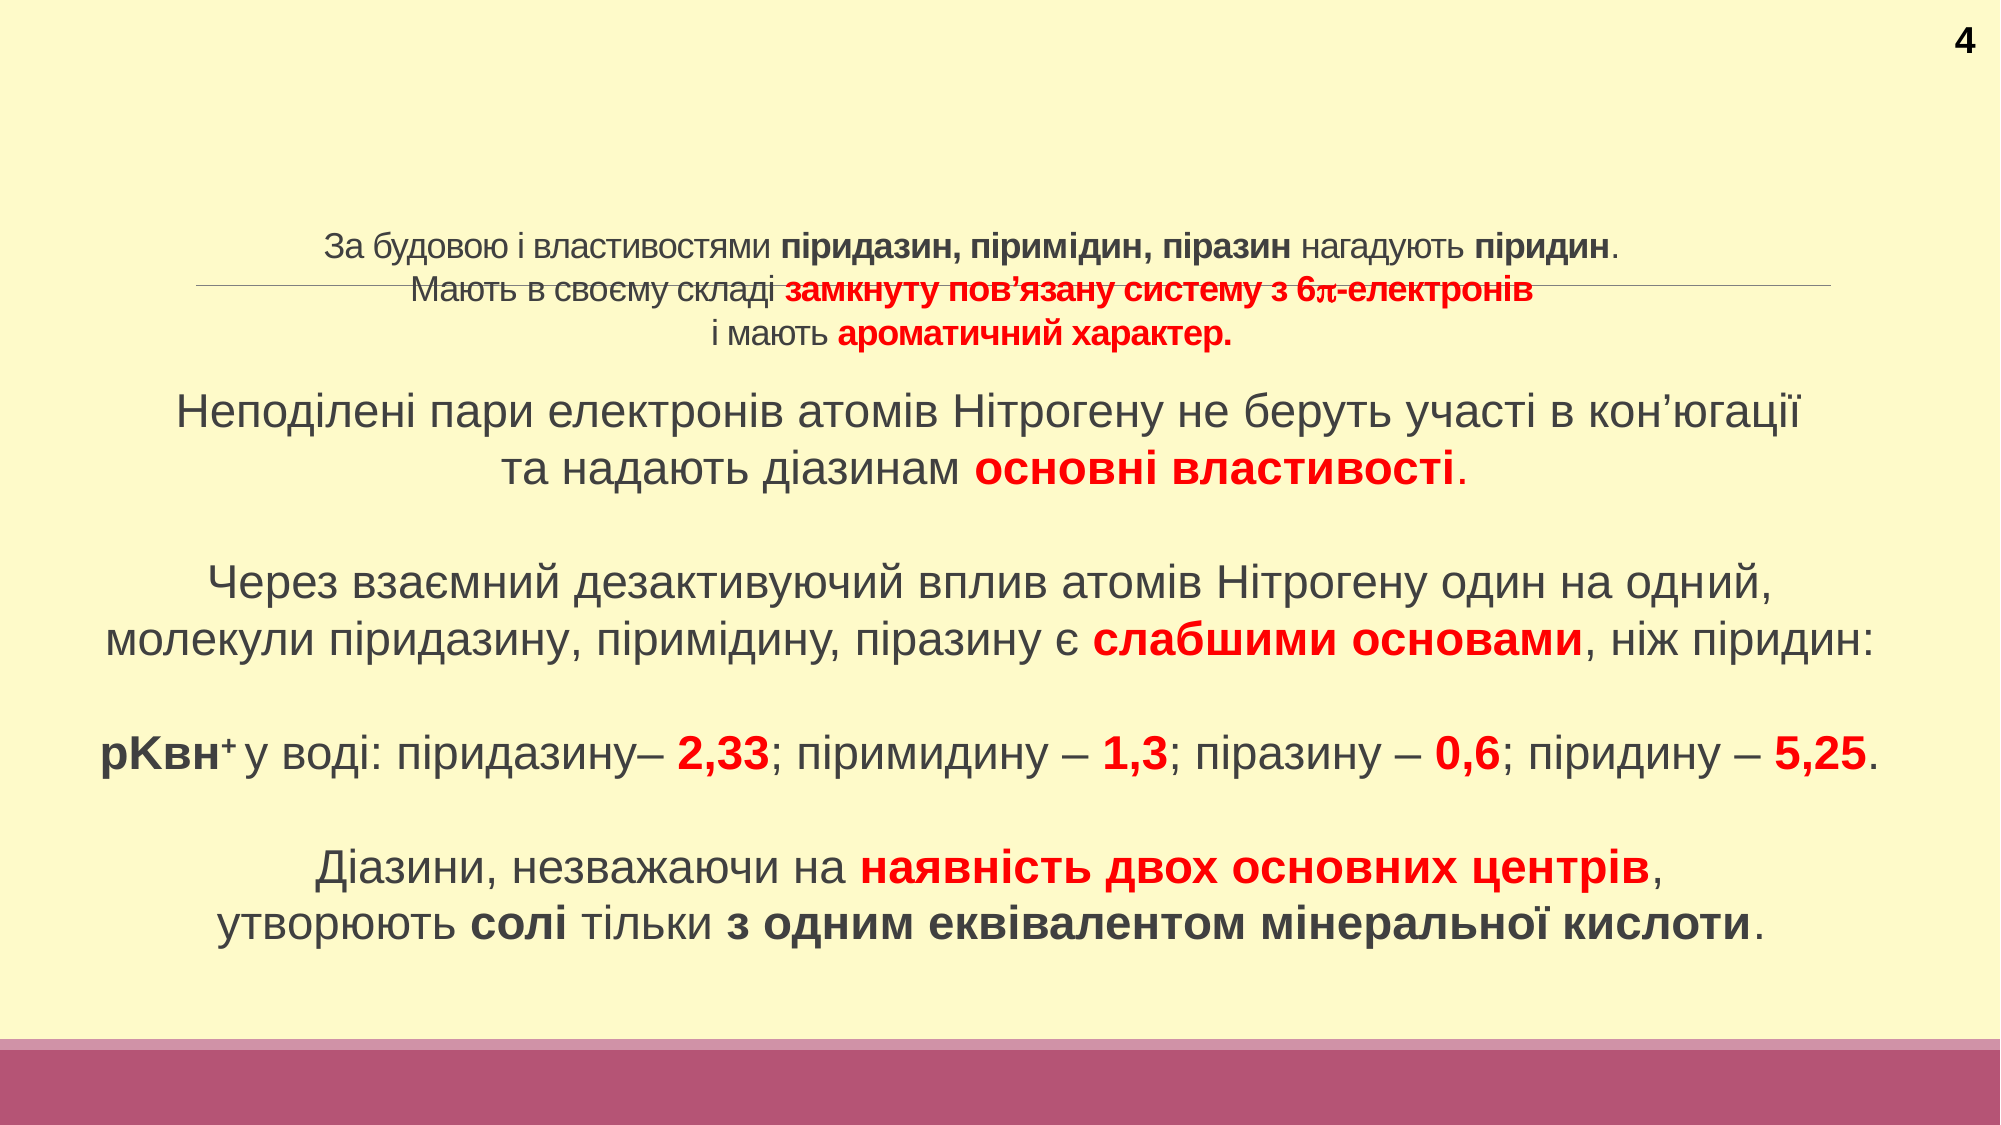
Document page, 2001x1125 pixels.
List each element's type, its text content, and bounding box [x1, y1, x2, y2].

list Неподілені пари електронів атомів Нітрогену не беруть участі в кон’югації та надають діазинам основні властивості. Через взаємний дезактивуючий вплив атомів Нітрогену один на одний, молекули піридазину, піримідину, піразину є слабшими основами, ніж піридин: рKвн+ у воді: піридазину– 2,33; піримидину – 1,3; піразину – 0,6; піридину – 5,25. Діазини, незважаючи на наявність двох основних центрів, утворюють солі тільки з одним еквівалентом мінеральної кислоти. [25, 372, 1958, 963]
text_box 4 [1940, 8, 1982, 68]
title За будовою і властивостями піридазин, піримідин, піразин нагадують піридин. Мають в своєму складі замкнуту пов’язану систему з 6-електронів і мають ароматичний характер. [37, 38, 1916, 372]
